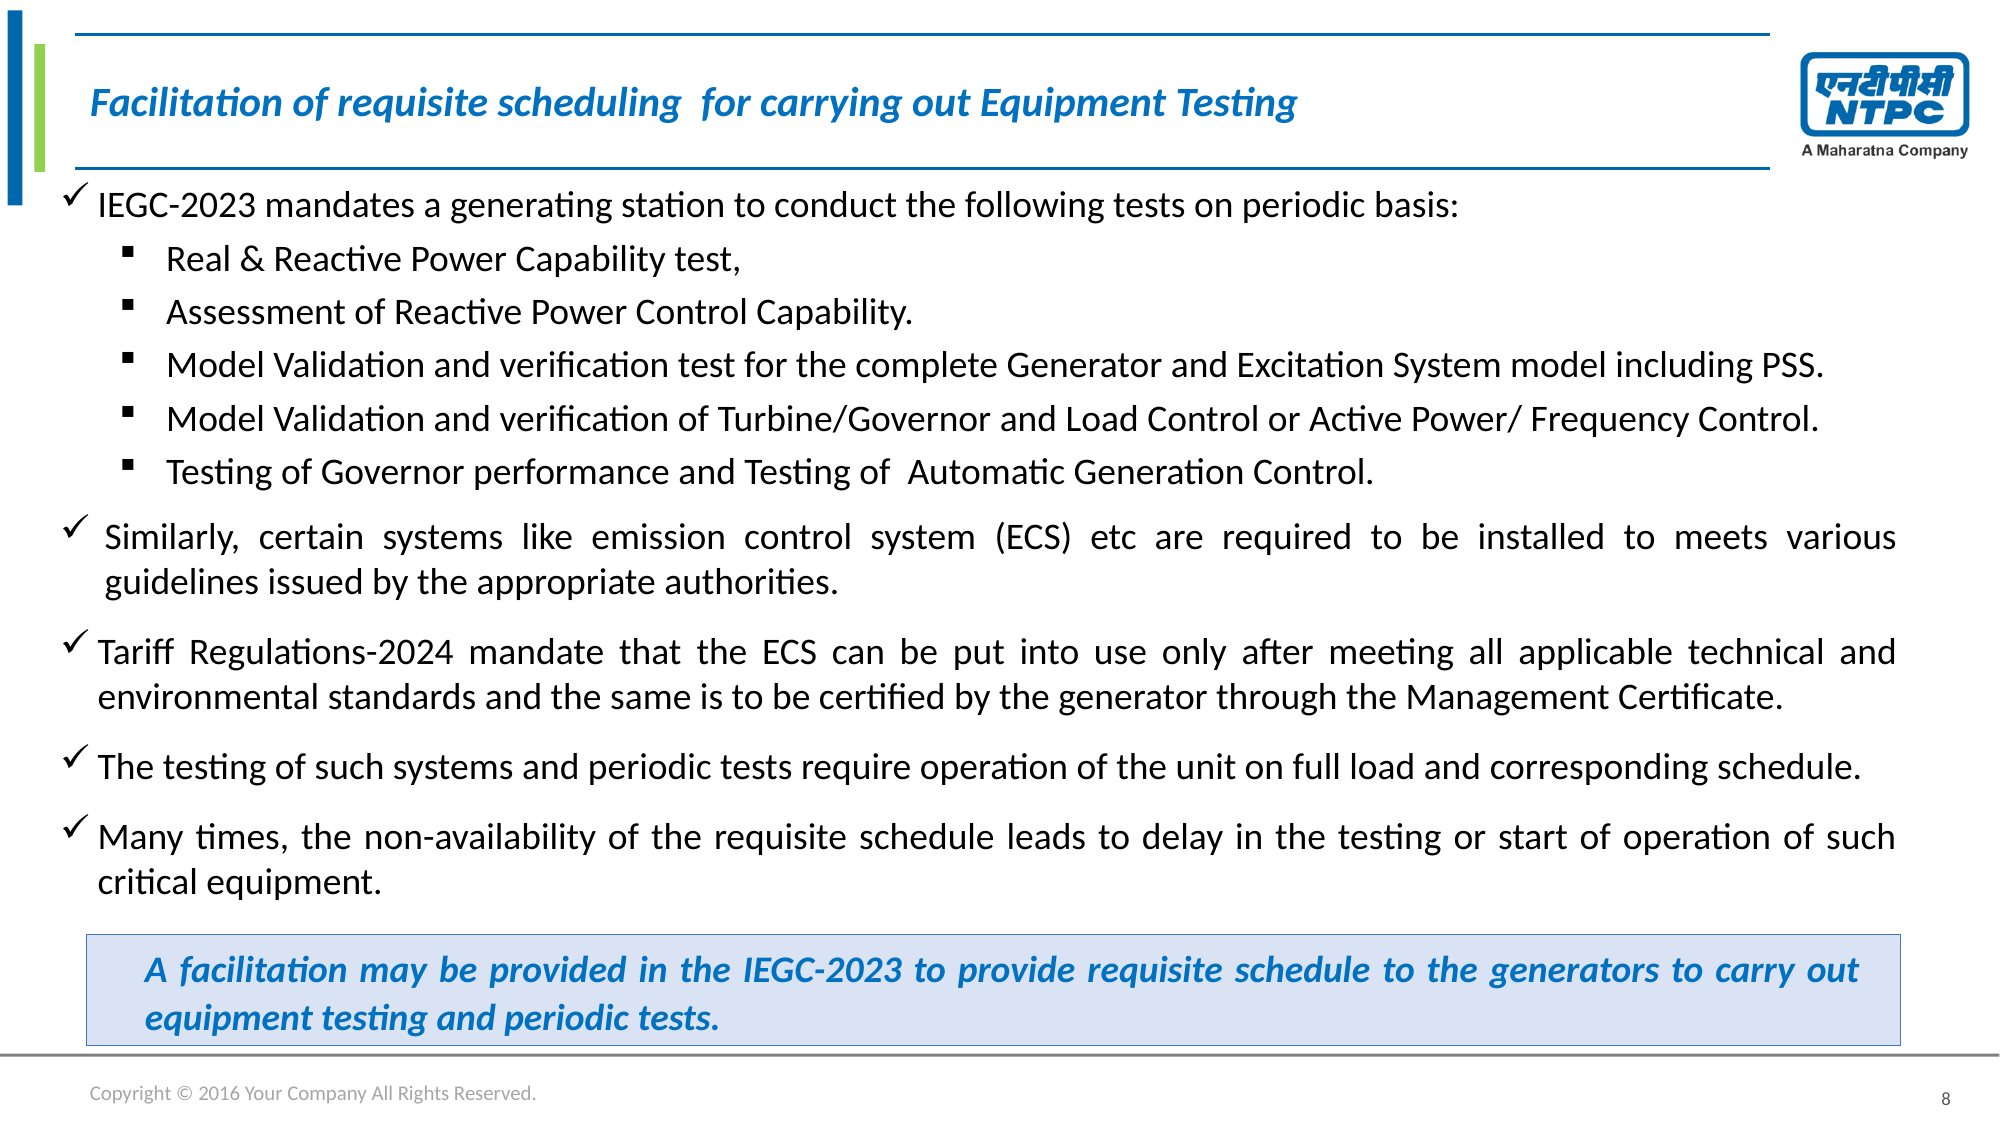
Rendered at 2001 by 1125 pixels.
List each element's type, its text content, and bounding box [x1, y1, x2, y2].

text_box A facilitation may be provided in the IEGC-2023 to provide requisite schedule to the generators to carry out equipment testing and periodic tests. [86, 934, 1901, 1046]
picture [1770, 50, 2000, 160]
list IEGC-2023 mandates a generating station to conduct the following tests on periodic basis: Real & Reactive Power Capability test, Assessment of Reactive Power Control Capability. Model Validation and verification test for the complete Generator and Excitation System model including PSS. Model Validation and verification of Turbine/Governor and Load Control or Active Power/ Frequency Control. Testing of Governor performance and Testing of Automatic Generation Control. Similarly, certain systems like emission control system (ECS) etc are required to be installed to meets various guidelines issued by the appropriate authorities. Tariff Regulations-2024 mandate that the ECS can be put into use only after meeting all applicable technical and environmental standards and the same is to be certified by the generator through the Management Certificate. The testing of such systems and periodic tests require operation of the unit on full load and corresponding schedule. Many times, the non-availability of the requisite schedule leads to delay in the testing or start of operation of such critical equipment. [45, 172, 1914, 1049]
title Facilitation of requisite scheduling for carrying out Equipment Testing [75, 45, 1769, 161]
